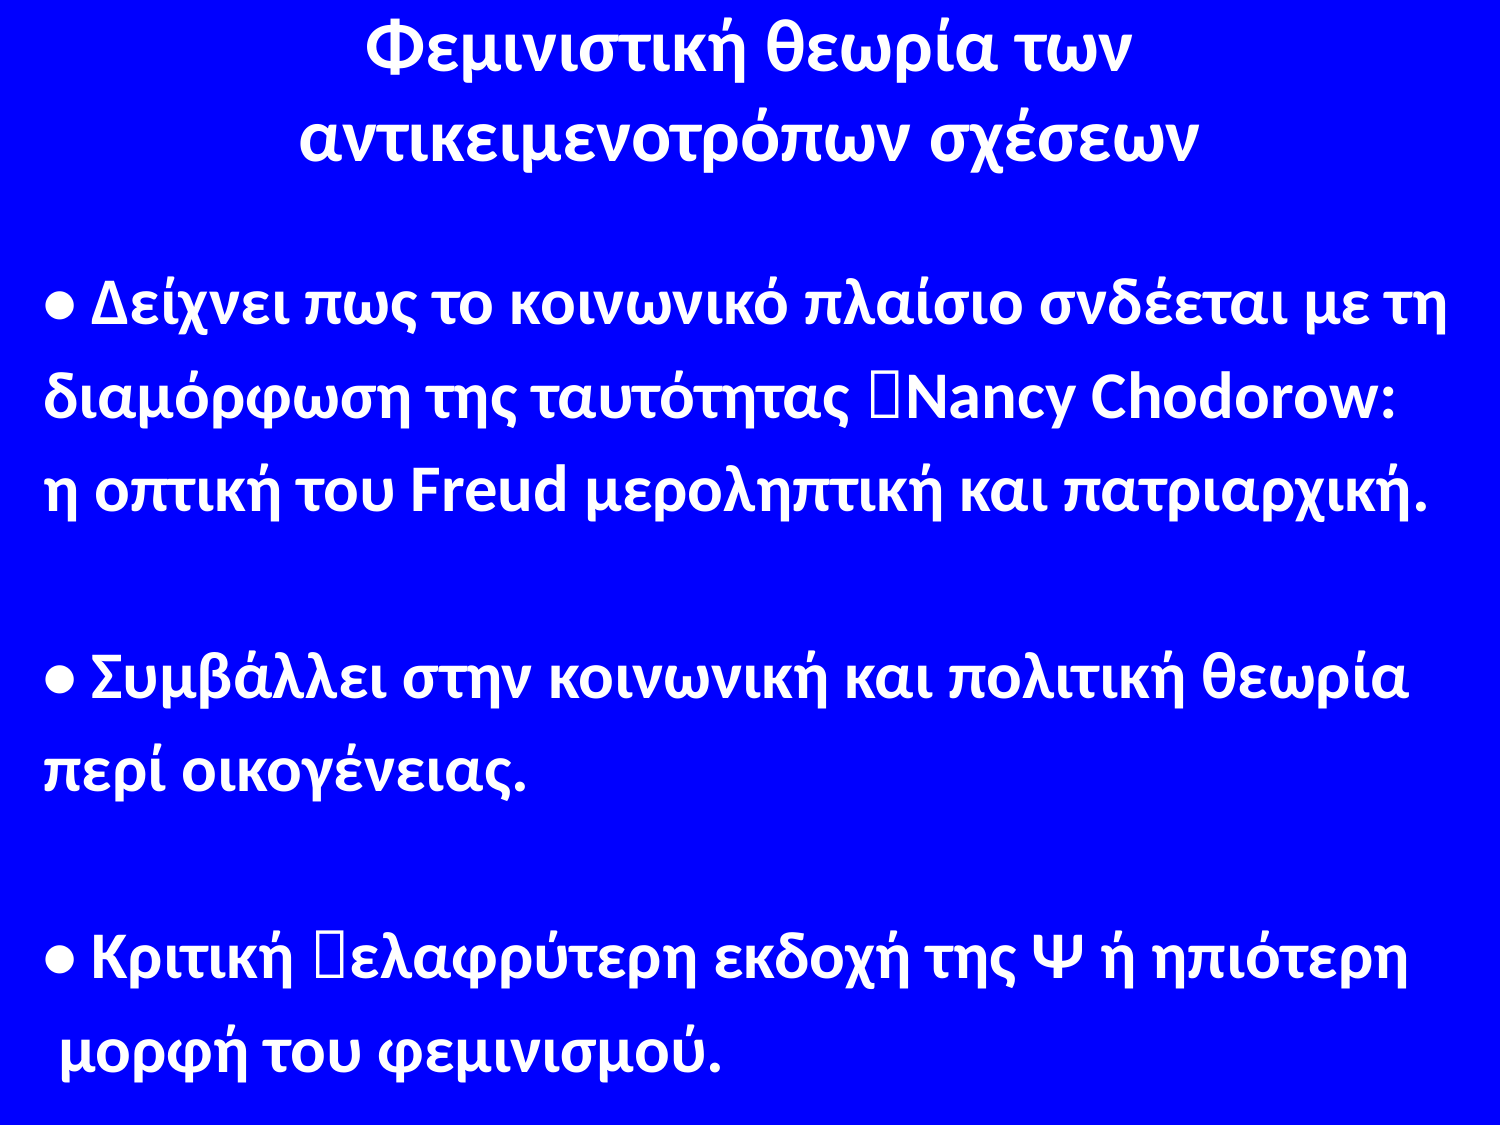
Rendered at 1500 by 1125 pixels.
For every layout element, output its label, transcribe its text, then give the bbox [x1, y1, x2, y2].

title Φεμινιστική θεωρία των αντικειμενοτρόπων σχέσεων [75, 0, 1425, 174]
list • Δείχνει πως το κοινωνικό πλαίσιο σνδέεται με τη διαμόρφωση της ταυτότητας Nancy Chodorow: η οπτική του Freud μεροληπτική και πατριαρχική. • Συμβάλλει στην κοινωνική και πολιτική θεωρία περί οικογένειας. • Κριτική ελαφρύτερη εκδοχή της Ψ ή ηπιότερη μορφή του φεμινισμού. [28, 250, 1500, 1094]
